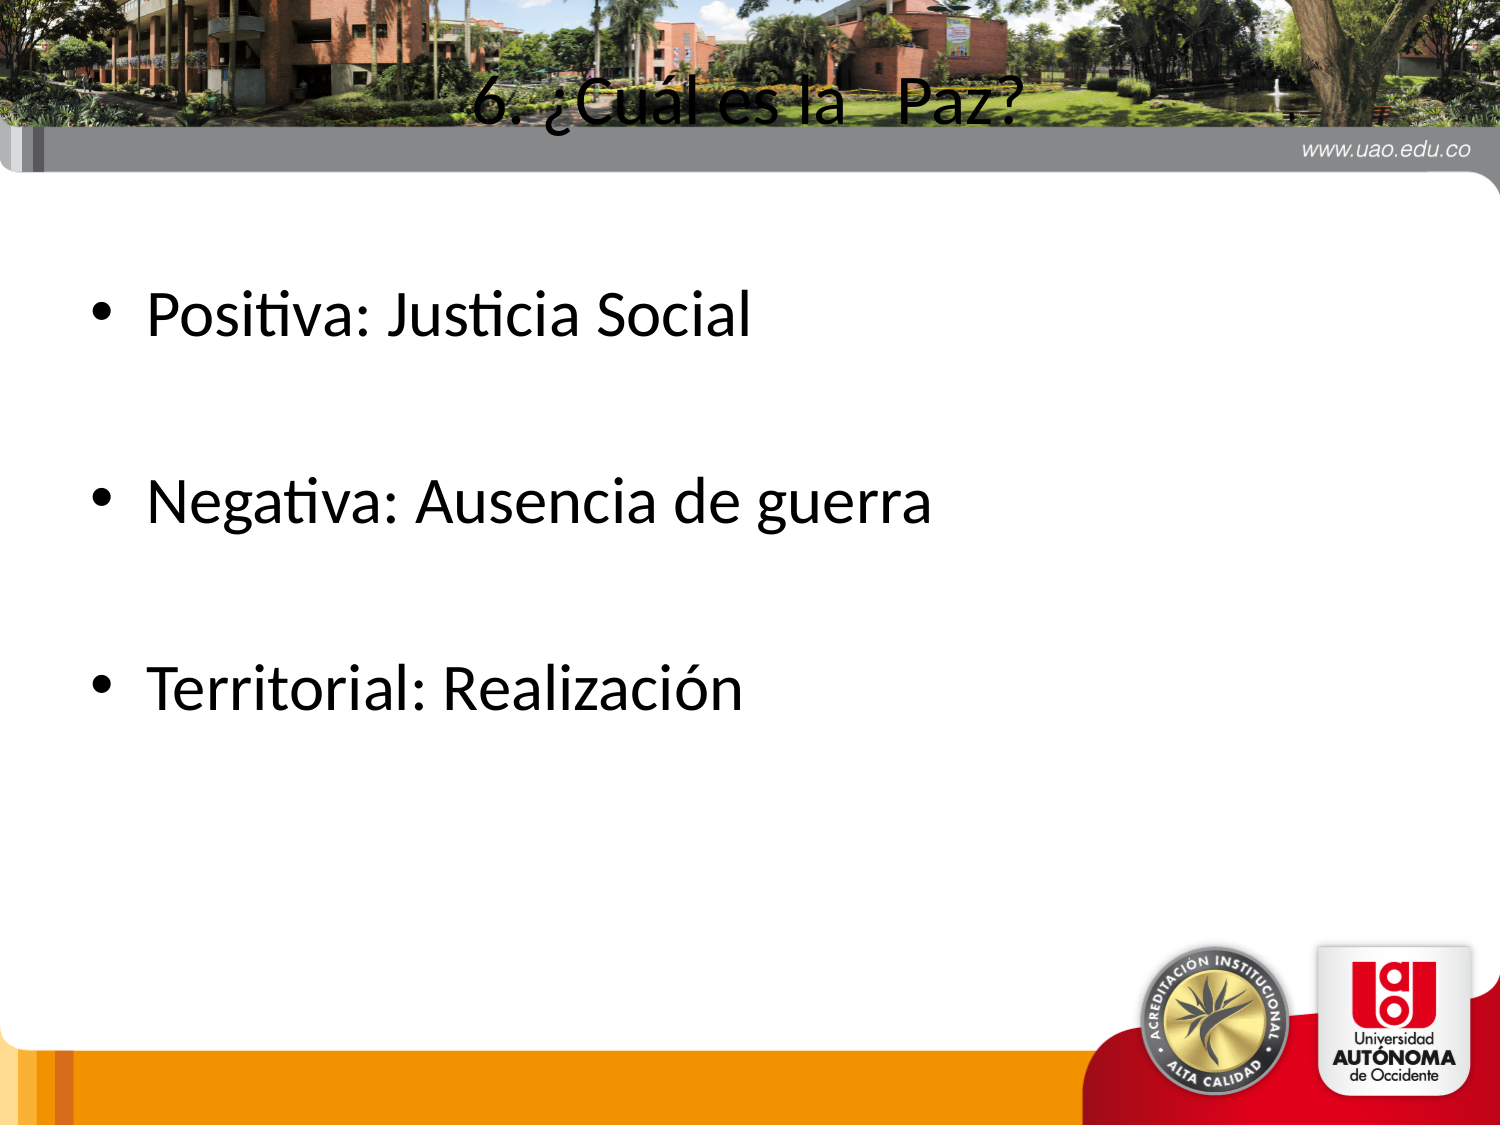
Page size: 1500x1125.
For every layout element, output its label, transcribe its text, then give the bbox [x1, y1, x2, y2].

picture [0, 0, 1500, 1125]
title 6. ¿Cuál es la Paz? [75, 45, 1425, 233]
list Positiva: Justicia Social Negativa: Ausencia de guerra Territorial: Realización [75, 262, 1425, 1005]
